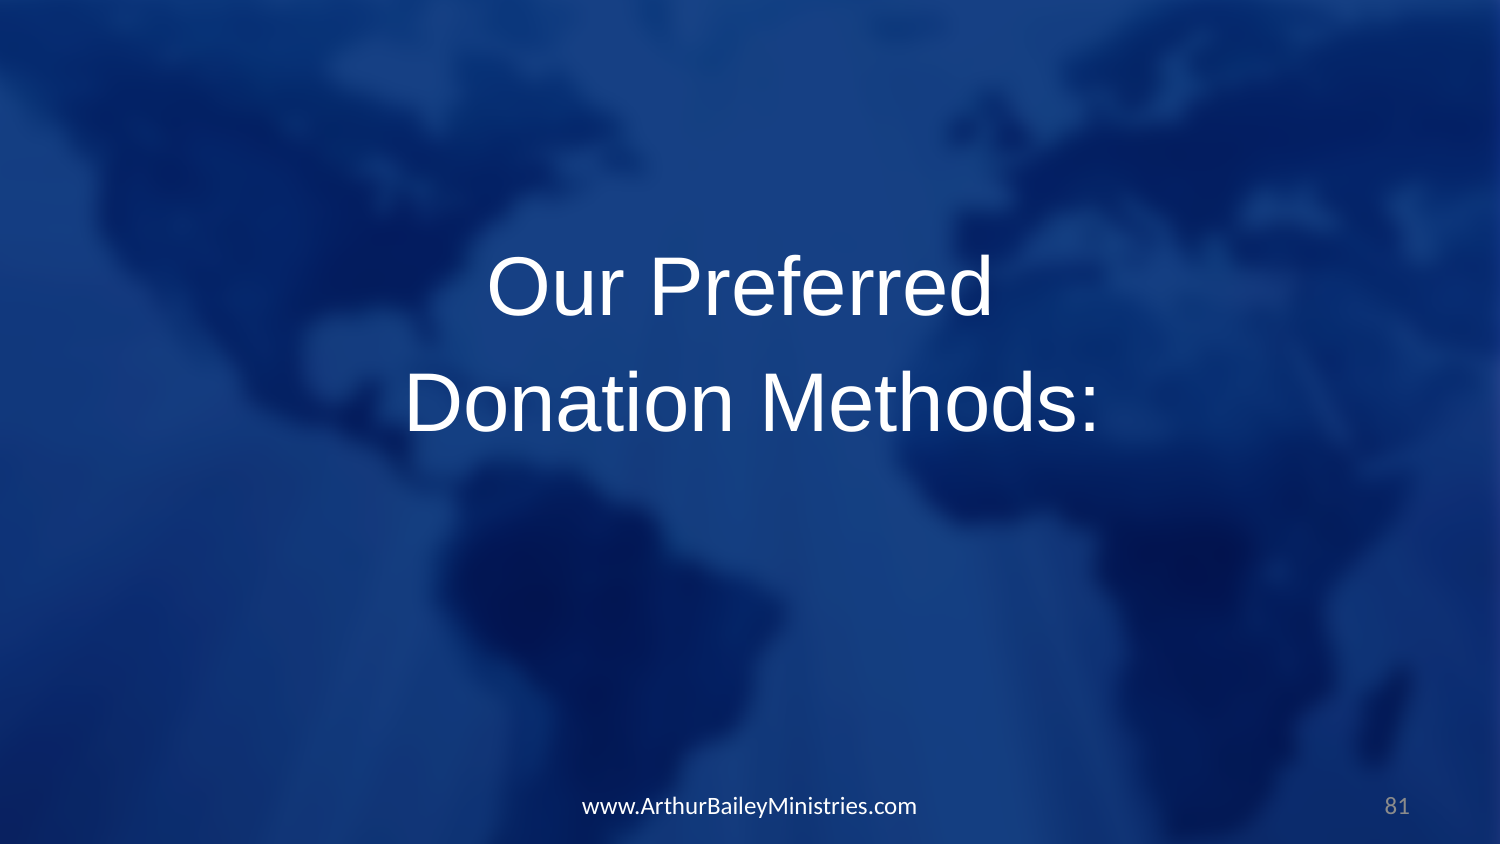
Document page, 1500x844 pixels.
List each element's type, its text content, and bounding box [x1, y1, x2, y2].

list Our Preferred Donation Methods: [151, 107, 1355, 741]
picture [0, 0, 1500, 844]
slide_number 81 [1074, 782, 1425, 827]
footer www.ArthurBaileyMinistries.com [512, 782, 988, 827]
